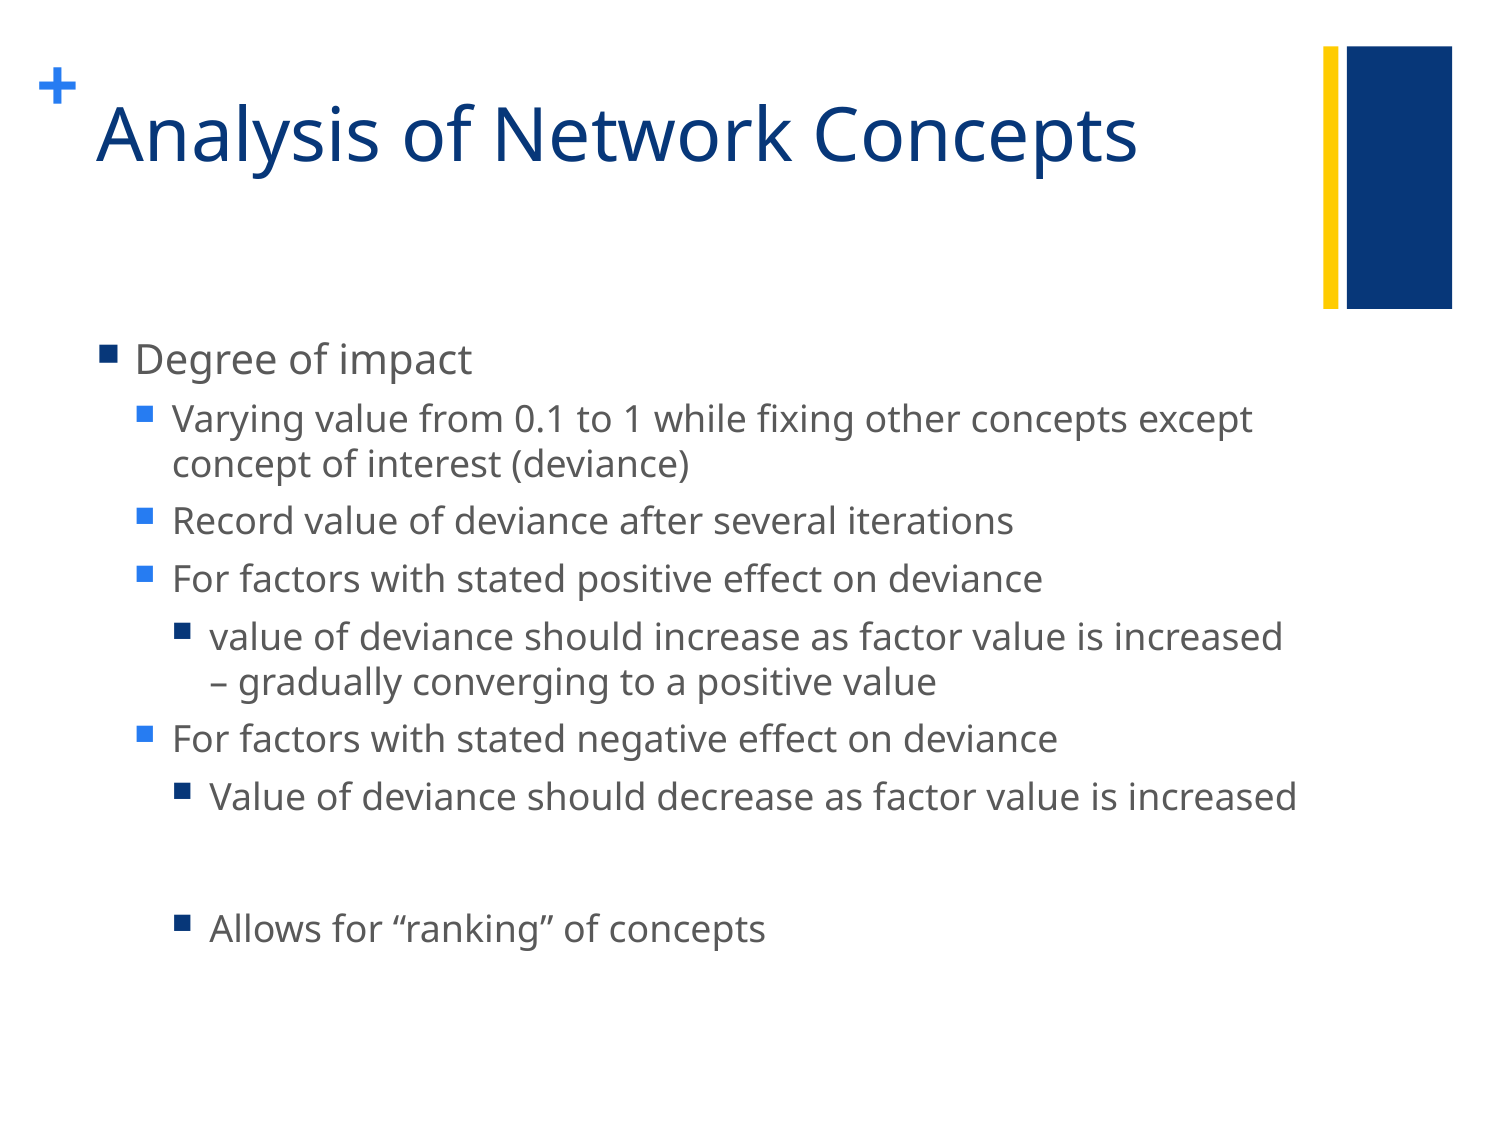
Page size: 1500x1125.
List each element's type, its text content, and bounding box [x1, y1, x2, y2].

list Degree of impact Varying value from 0.1 to 1 while fixing other concepts except concept of interest (deviance) Record value of deviance after several iterations For factors with stated positive effect on deviance value of deviance should increase as factor value is increased – gradually converging to a positive value For factors with stated negative effect on deviance Value of deviance should decrease as factor value is increased Allows for “ranking” of concepts [81, 324, 1322, 1005]
title Analysis of Network Concepts [81, 79, 1322, 263]
